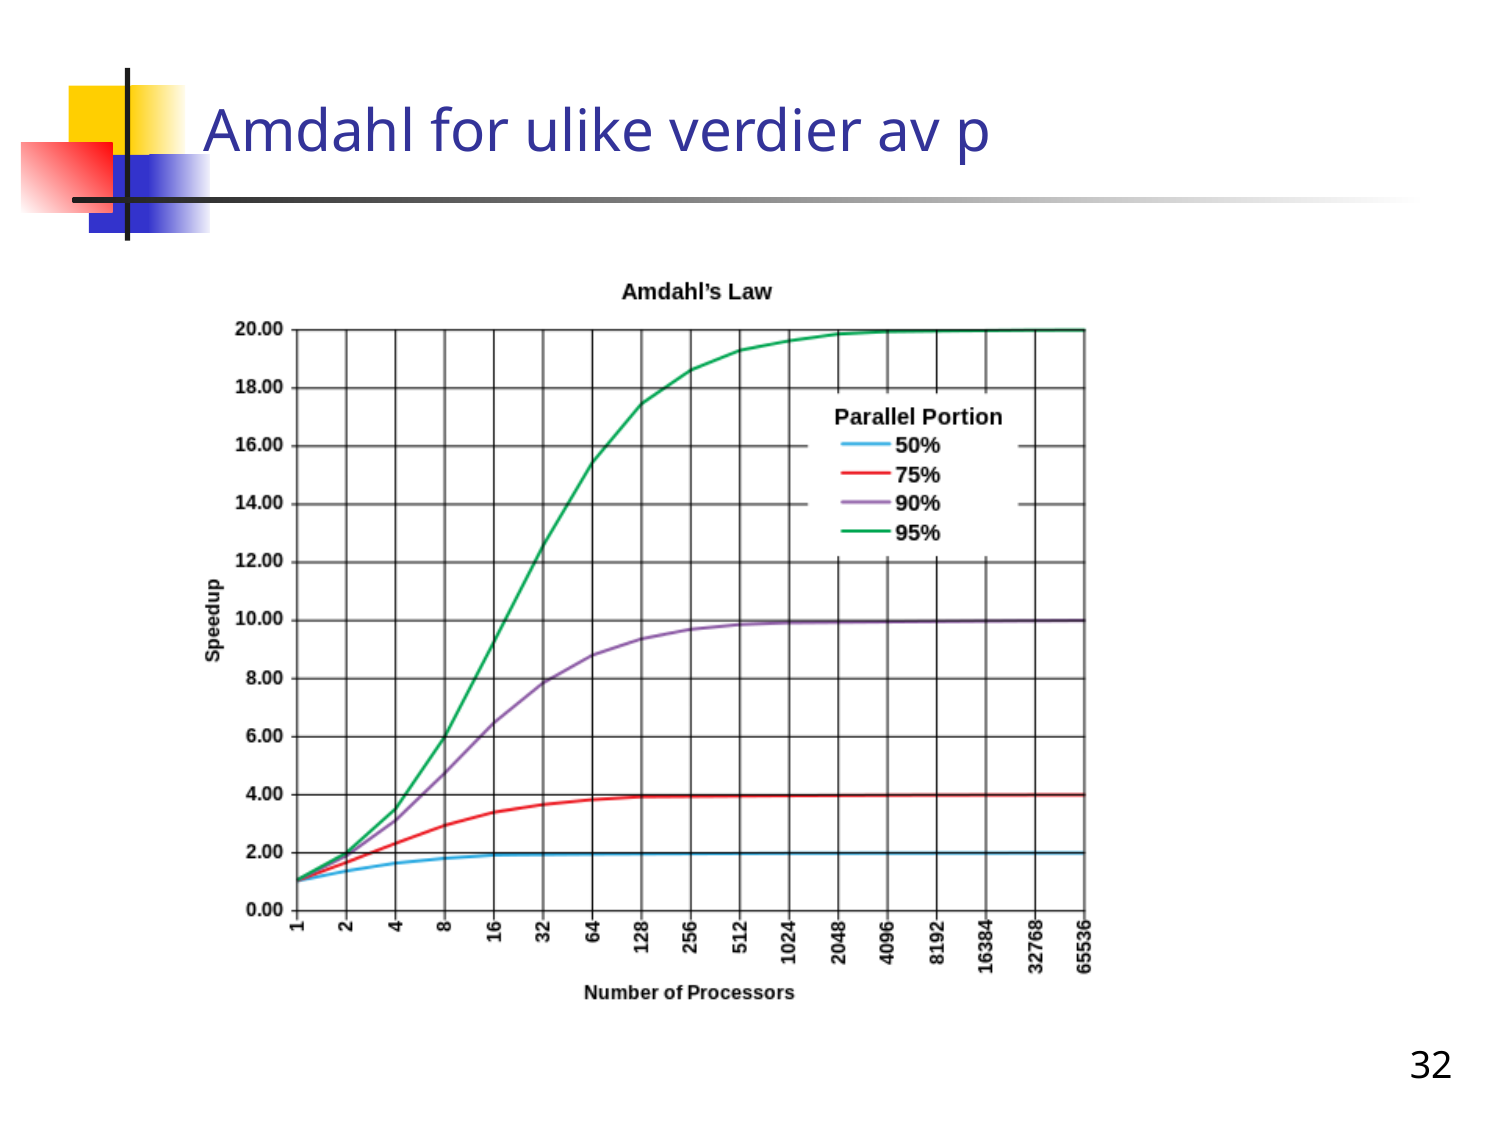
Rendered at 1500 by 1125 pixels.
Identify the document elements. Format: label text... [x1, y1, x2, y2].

picture [181, 262, 1185, 1012]
title Amdahl for ulike verdier av p [188, 35, 1468, 172]
slide_number 32 [1154, 1023, 1468, 1100]
